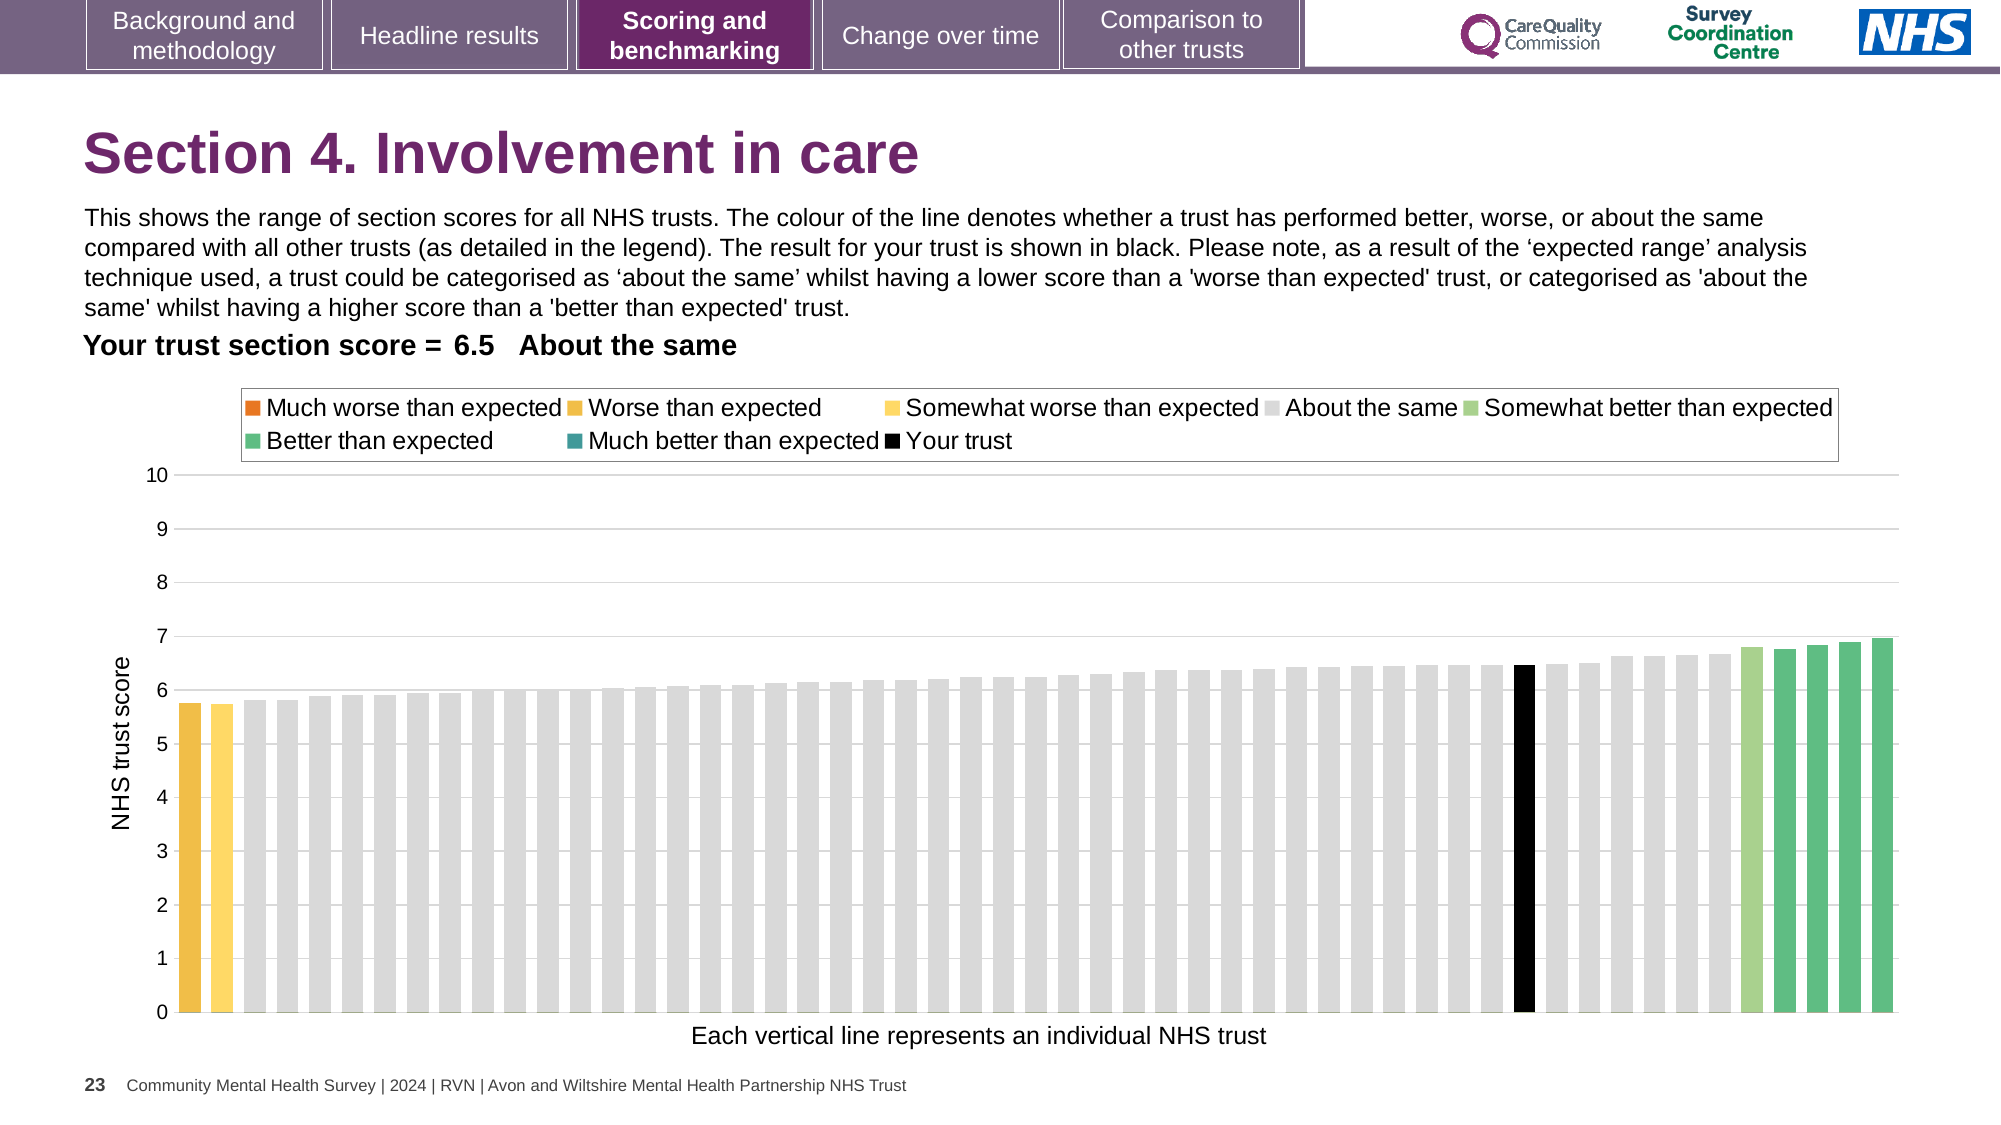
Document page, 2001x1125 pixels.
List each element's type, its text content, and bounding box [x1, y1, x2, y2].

title Section 4. Involvement in care [68, 100, 1942, 209]
text_box This shows the range of section scores for all NHS trusts. The colour of the line denotes whether a trust has performed better, worse, or about the same compared with all other trusts (as detailed in the legend). The result for your trust is shown in black. Please note, as a result of the ‘expected range’ analysis technique used, a trust could be categorised as ‘about the same’ whilst having a lower score than a 'worse than expected' trust, or categorised as 'about the same' whilst having a higher score than a 'better than expected' trust. [69, 194, 1890, 329]
picture [1460, 13, 1602, 59]
table_header Your trust section score = [53, 323, 448, 370]
picture [1859, 9, 1971, 55]
table_header 6.5 [448, 323, 518, 369]
text_box Each vertical line represents an individual NHS trust [676, 1036, 1283, 1058]
chart [99, 369, 1923, 1036]
table_header About the same [518, 323, 1807, 369]
text_box 23 [84, 1065, 122, 1125]
picture [1666, 3, 1794, 61]
